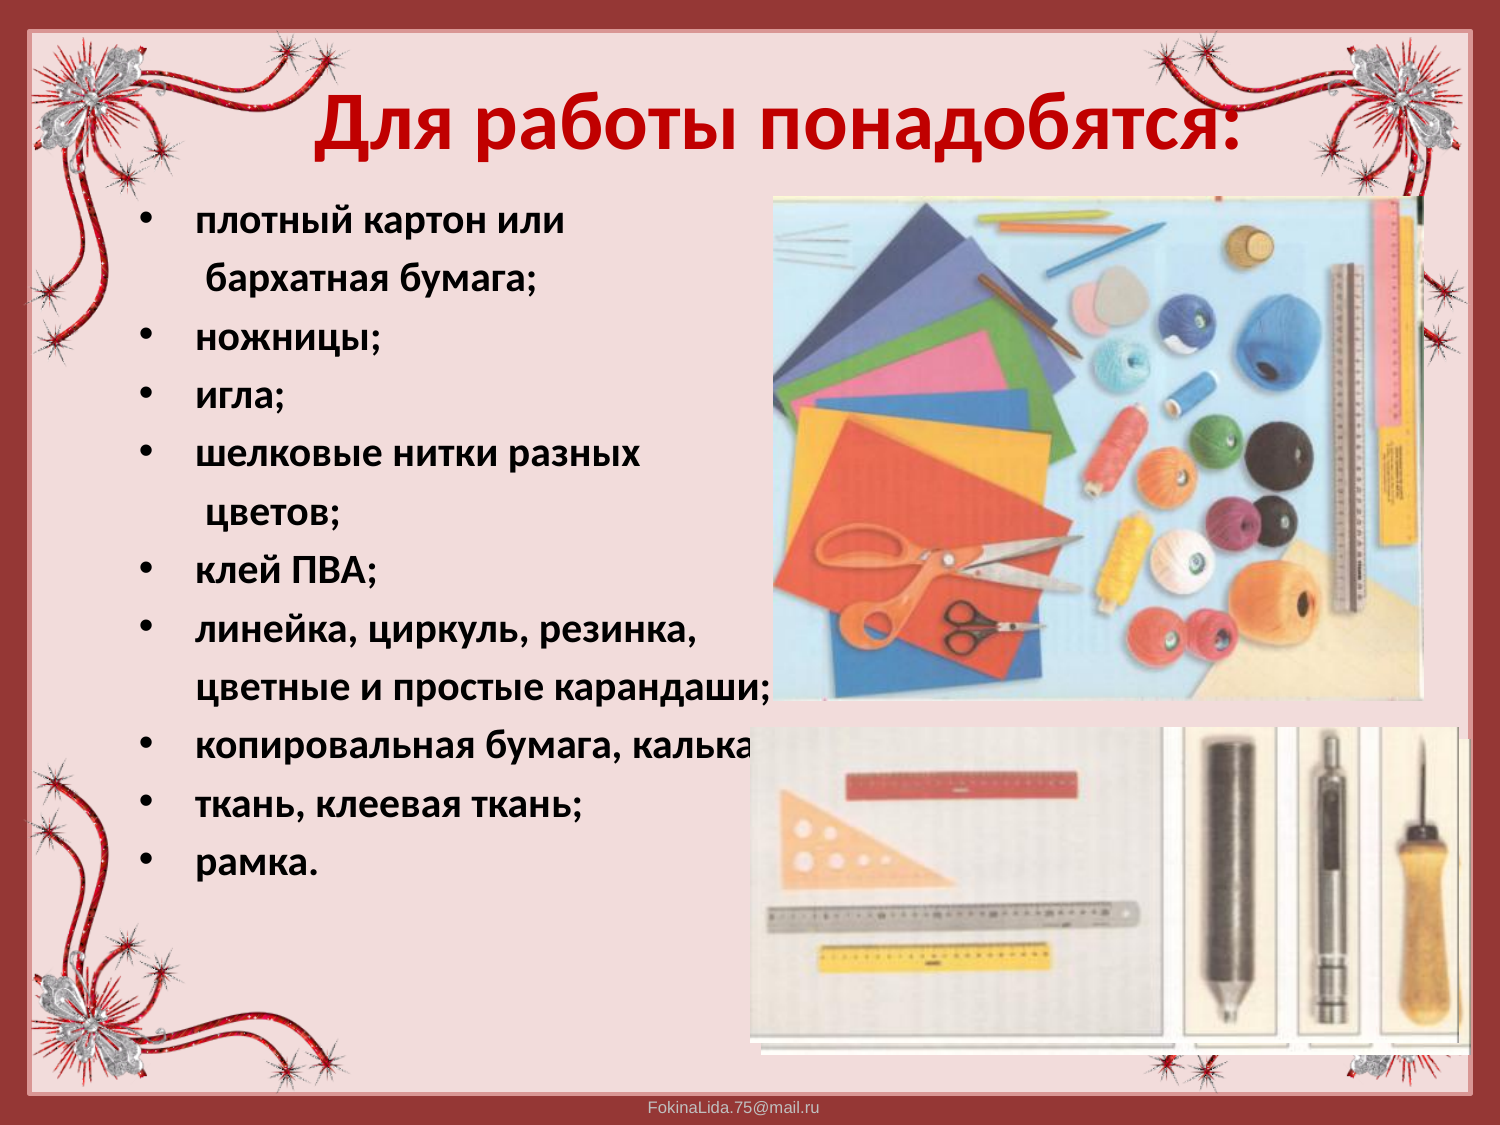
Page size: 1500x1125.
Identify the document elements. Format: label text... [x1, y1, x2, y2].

picture [773, 30, 1477, 702]
text_box Для работы понадобятся: [93, 58, 1465, 188]
picture [749, 727, 1477, 1094]
picture [17, 30, 367, 374]
text_box плотный картон или бархатная бумага; ножницы; игла; шелковые нитки разных цветов; клей ПВА; линейка, циркуль, резинка, цветные и простые карандаши; копировальная бумага, калька; ткань, клеевая ткань; рамка. [123, 184, 880, 858]
picture [17, 751, 367, 1094]
